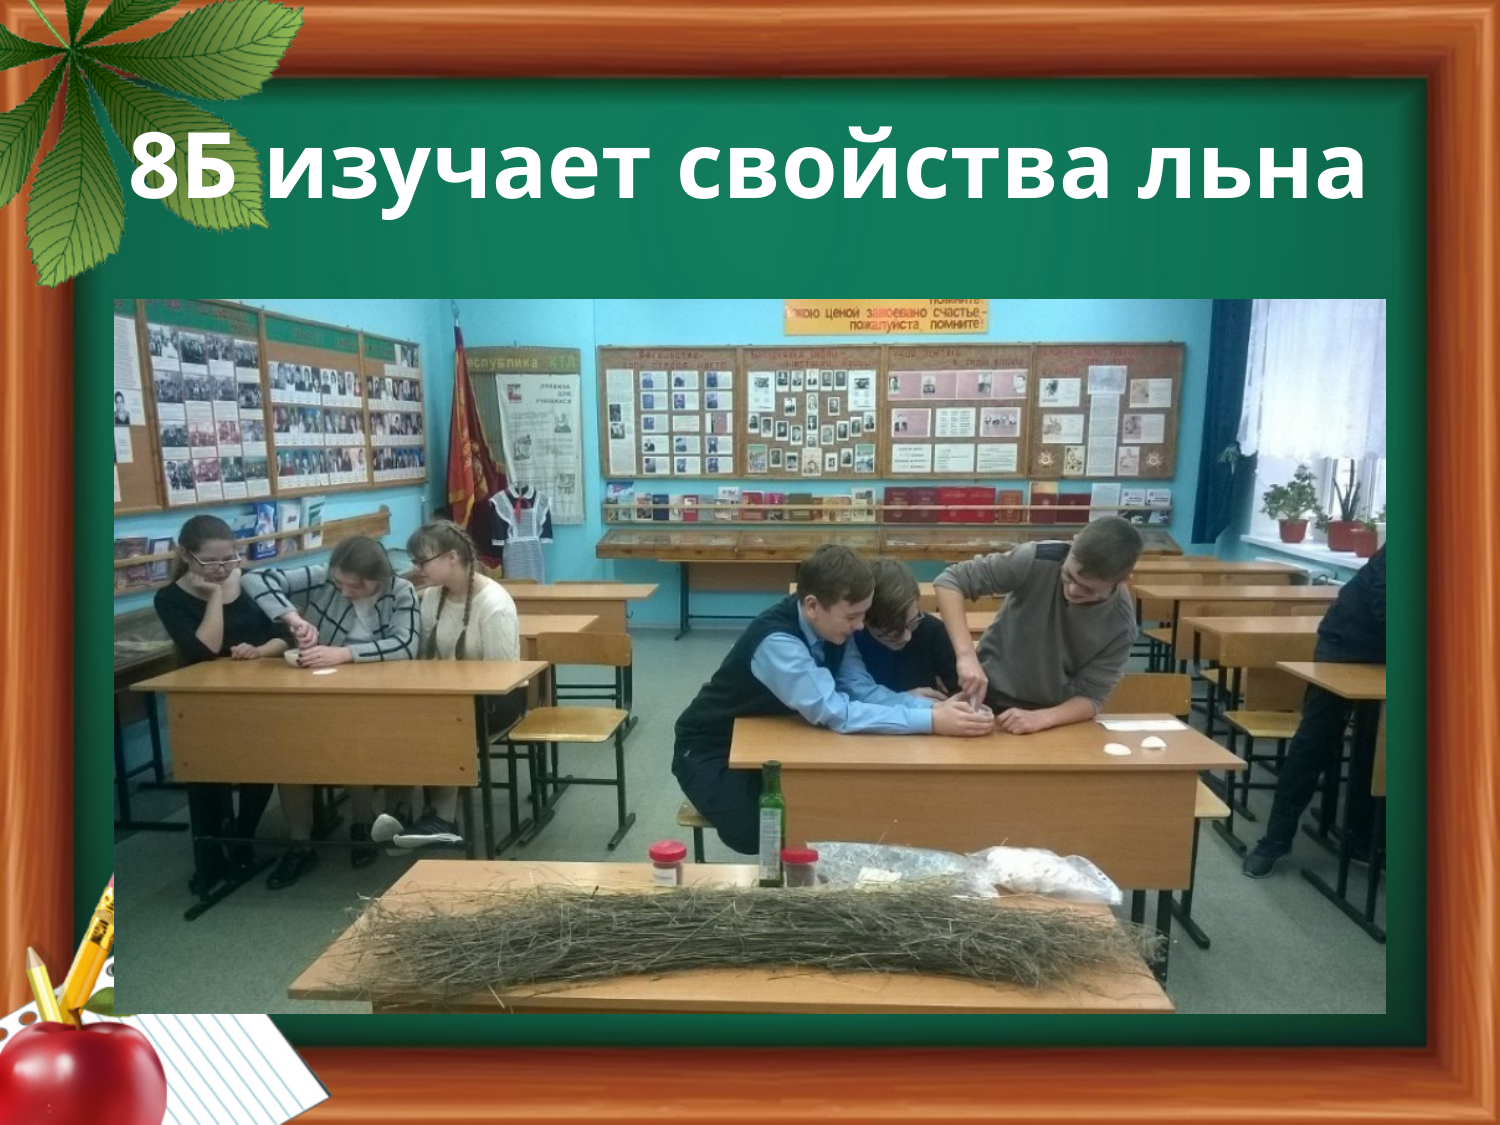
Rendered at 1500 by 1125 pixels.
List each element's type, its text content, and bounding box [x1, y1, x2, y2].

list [114, 299, 1386, 1014]
title 8Б изучает свойства льна [103, 59, 1397, 278]
picture [0, 0, 1500, 1125]
